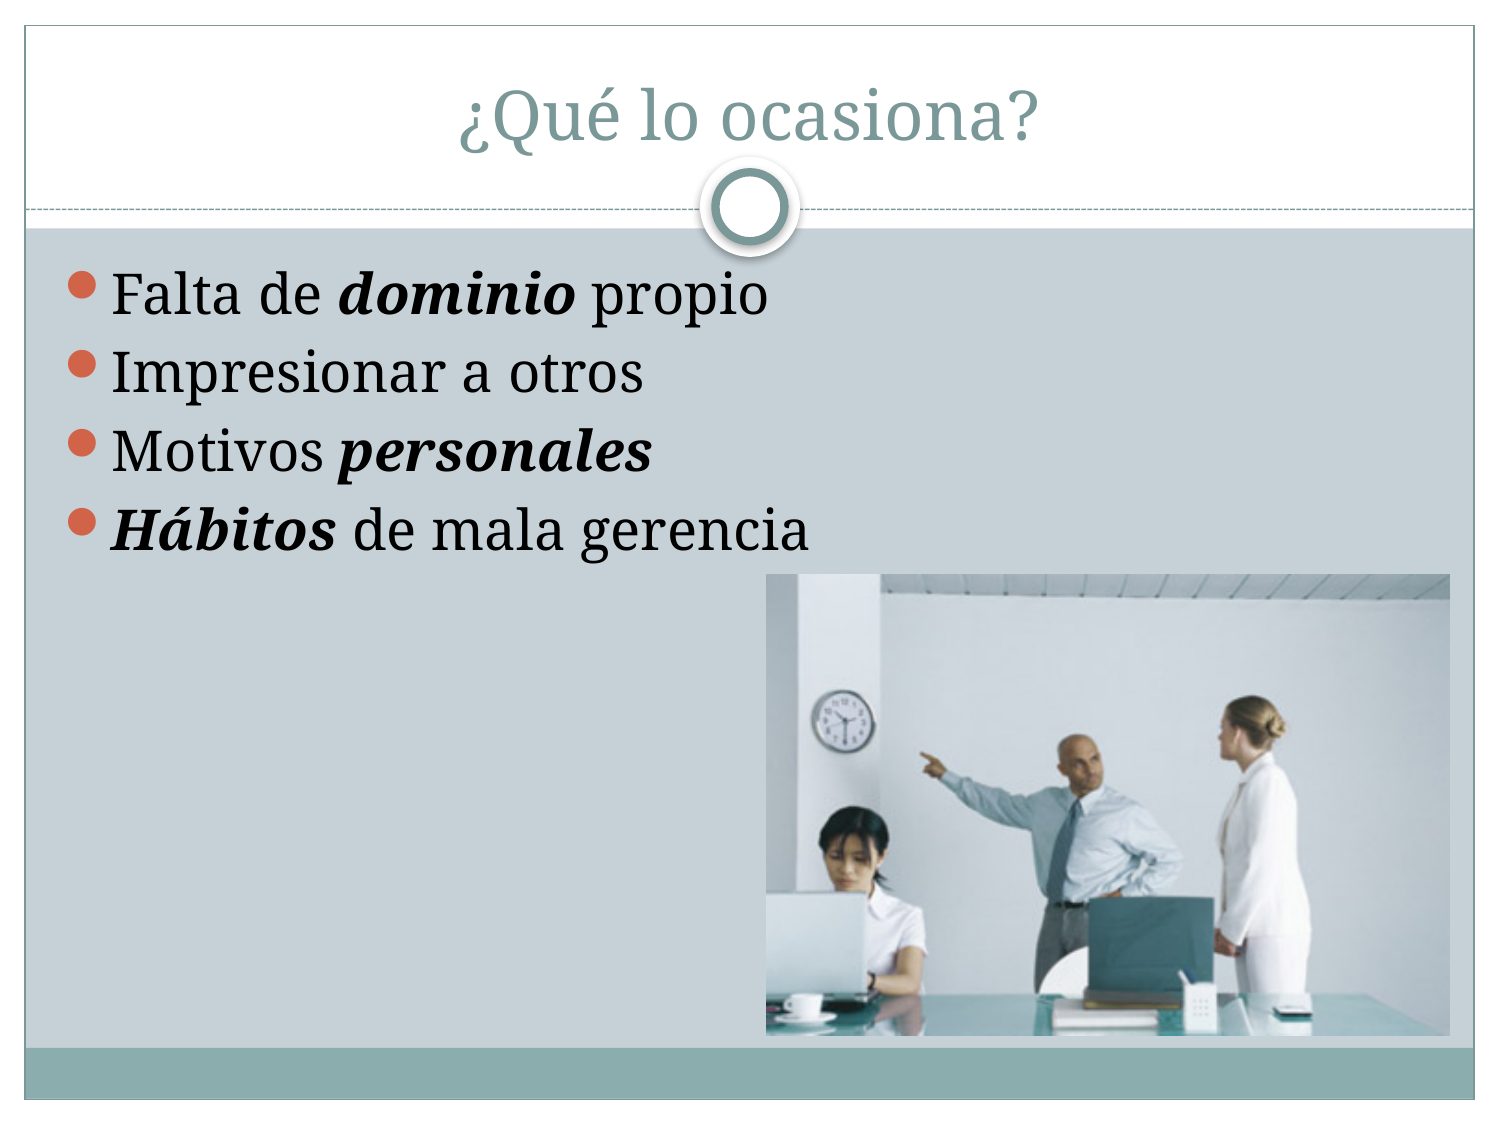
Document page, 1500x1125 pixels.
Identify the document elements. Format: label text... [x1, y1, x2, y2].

title ¿Qué lo ocasiona? [49, 37, 1450, 162]
list Falta de dominio propio Impresionar a otros Motivos personales Hábitos de mala gerencia [49, 250, 1445, 1001]
picture [766, 574, 1450, 1037]
